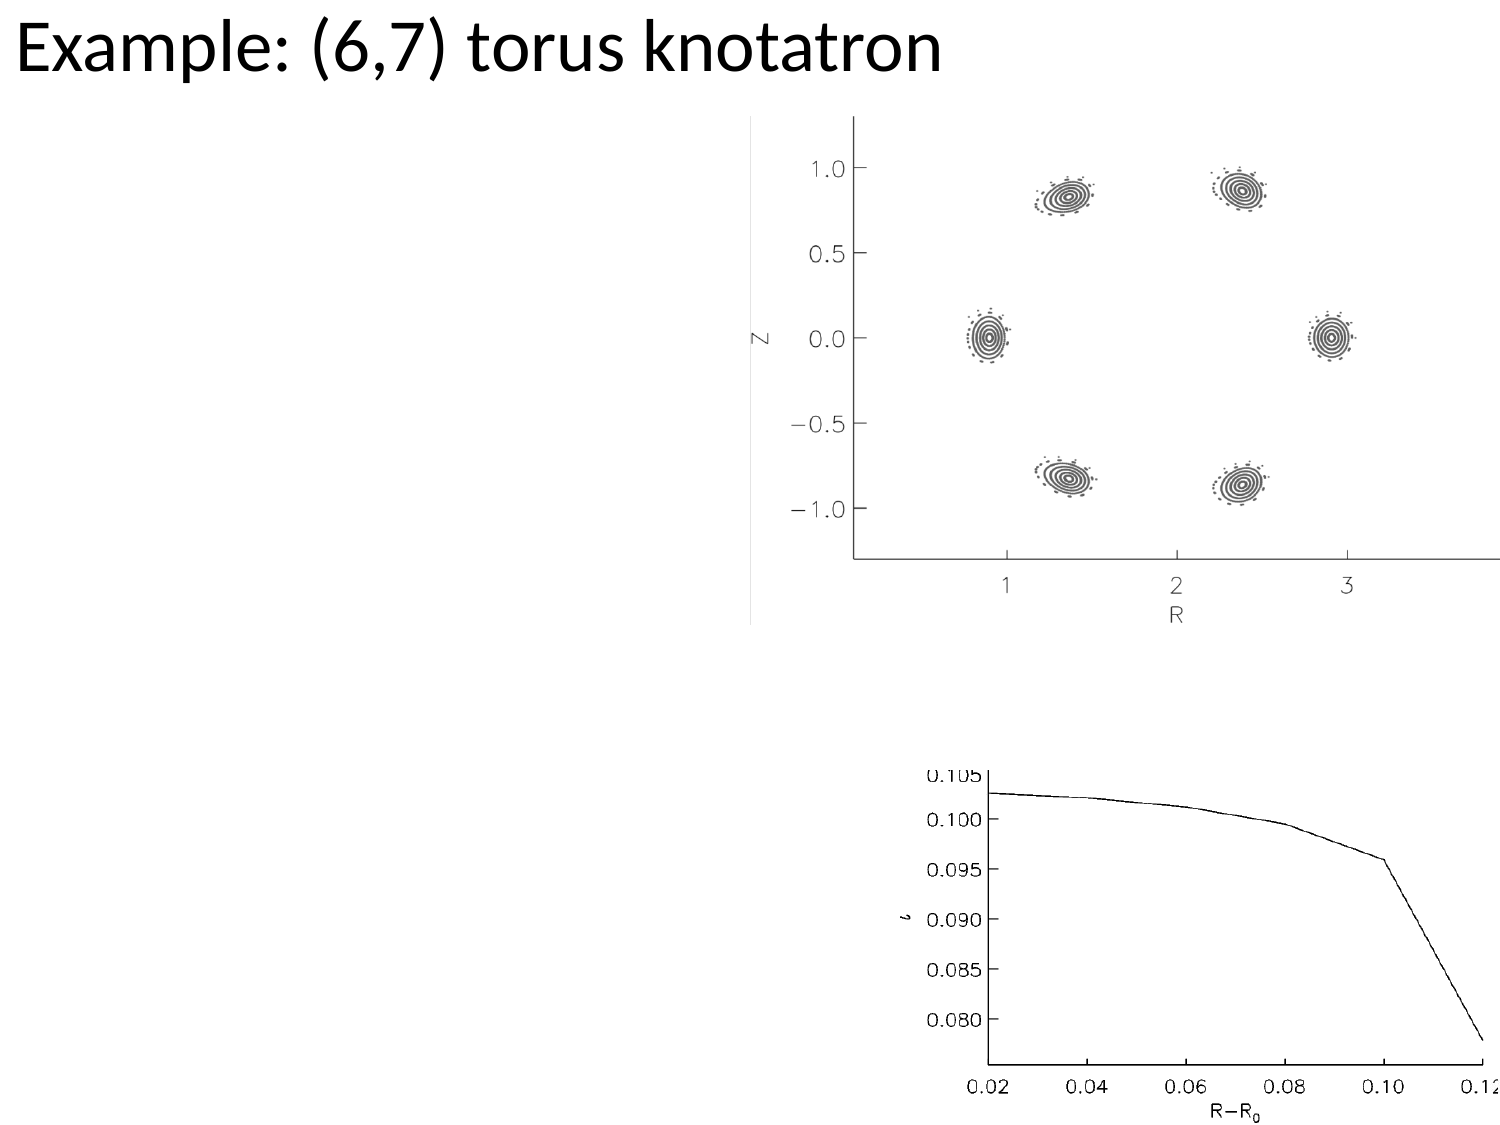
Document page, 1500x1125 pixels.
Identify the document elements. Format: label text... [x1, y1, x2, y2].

picture [899, 770, 1500, 1125]
picture [749, 116, 1500, 626]
title Example: (6,7) torus knotatron [0, 0, 1500, 263]
